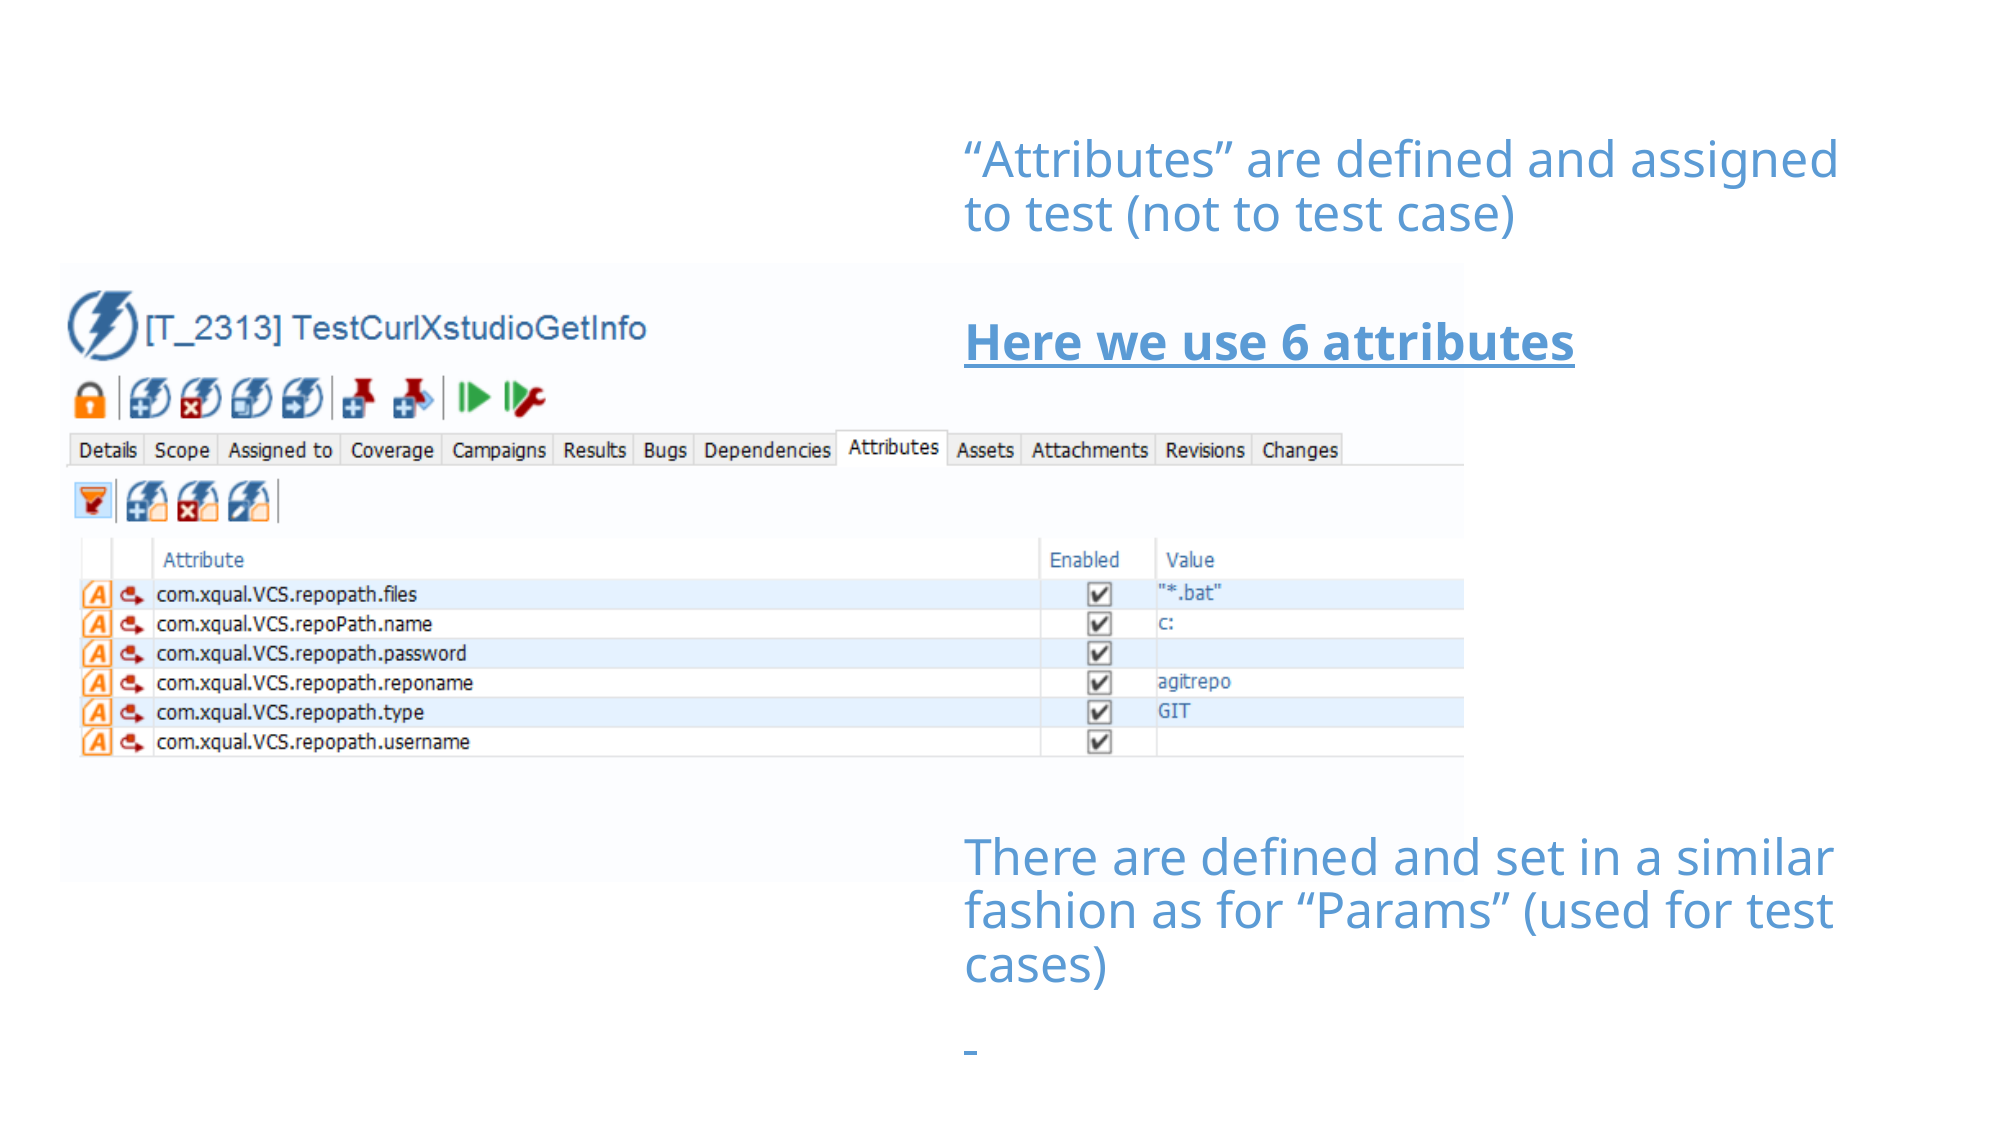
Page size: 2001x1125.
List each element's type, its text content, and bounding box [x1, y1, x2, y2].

picture [60, 263, 1464, 882]
text_box “Attributes” are defined and assigned to test (not to test case) Here we use 6 attributes There are defined and set in a similar fashion as for “Params” (used for test cases) [874, 126, 1912, 1125]
